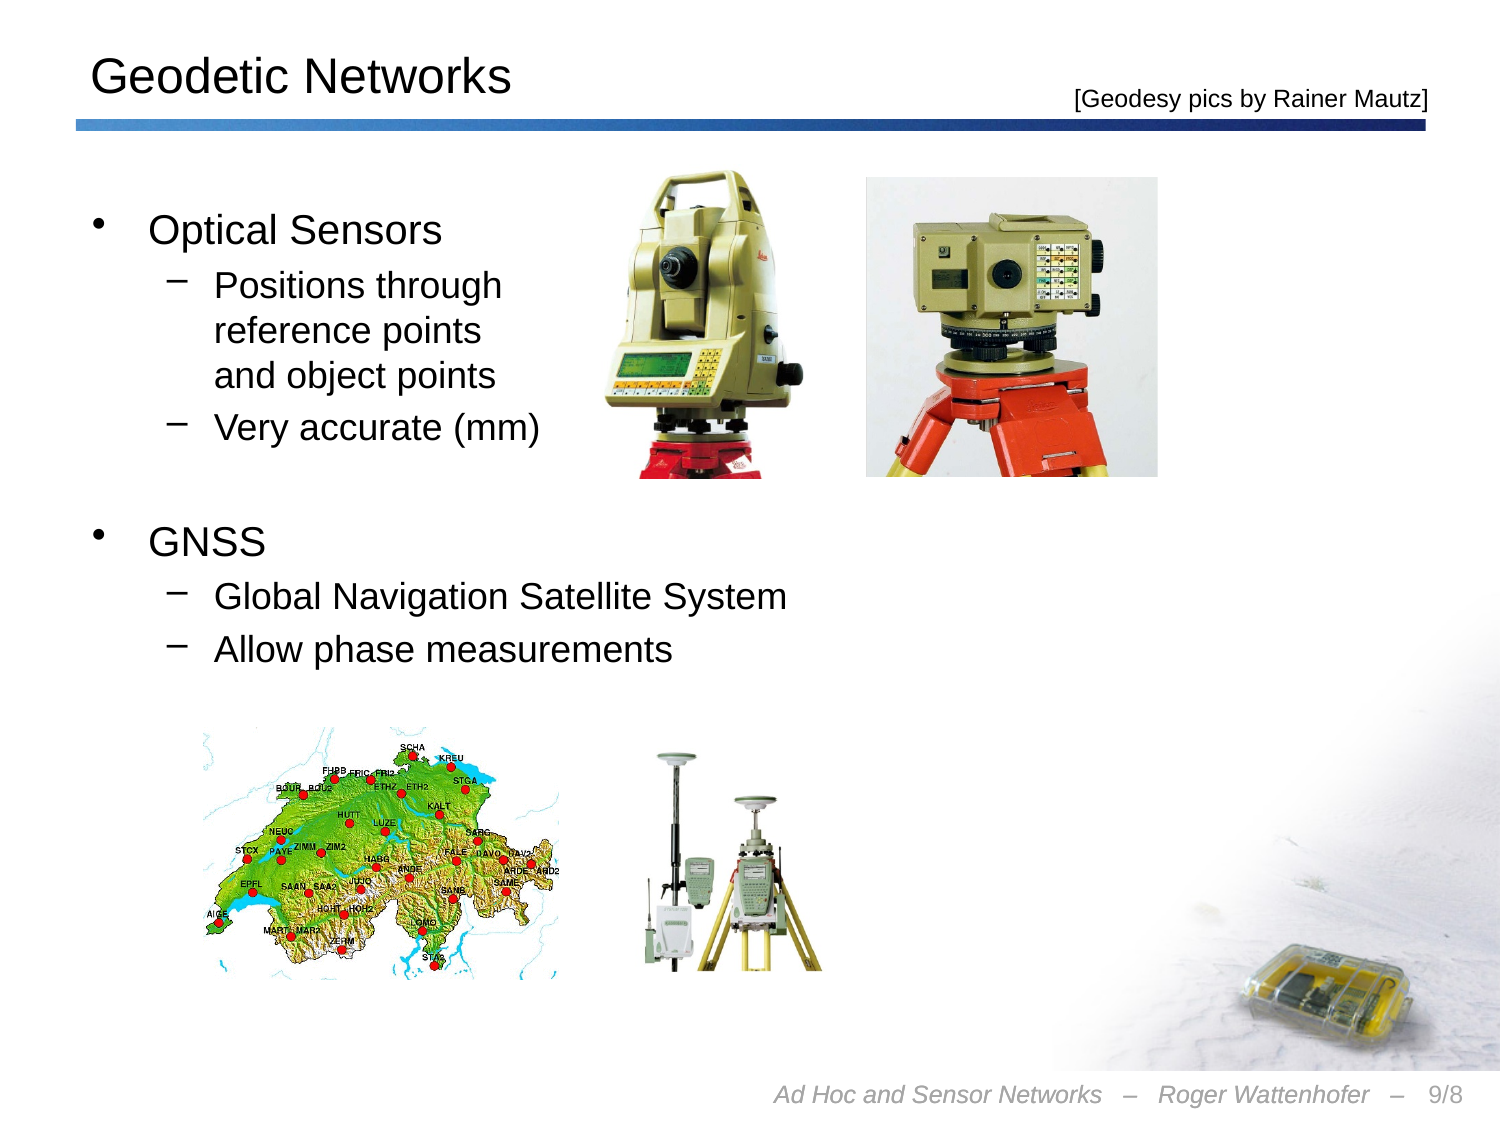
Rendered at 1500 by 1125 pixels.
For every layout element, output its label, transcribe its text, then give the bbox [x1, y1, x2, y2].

picture [624, 748, 827, 973]
list Optical Sensors Positions through reference points and object points Very accurate (mm) GNSS Global Navigation Satellite System Allow phase measurements [76, 136, 1424, 1013]
picture [866, 176, 1158, 477]
picture [579, 164, 822, 479]
text_box [Geodesy pics by Rainer Mautz] [1059, 75, 1445, 120]
picture [75, 119, 1426, 131]
picture [1052, 566, 1500, 1071]
title Geodetic Networks [74, 32, 1426, 114]
picture [202, 726, 559, 981]
